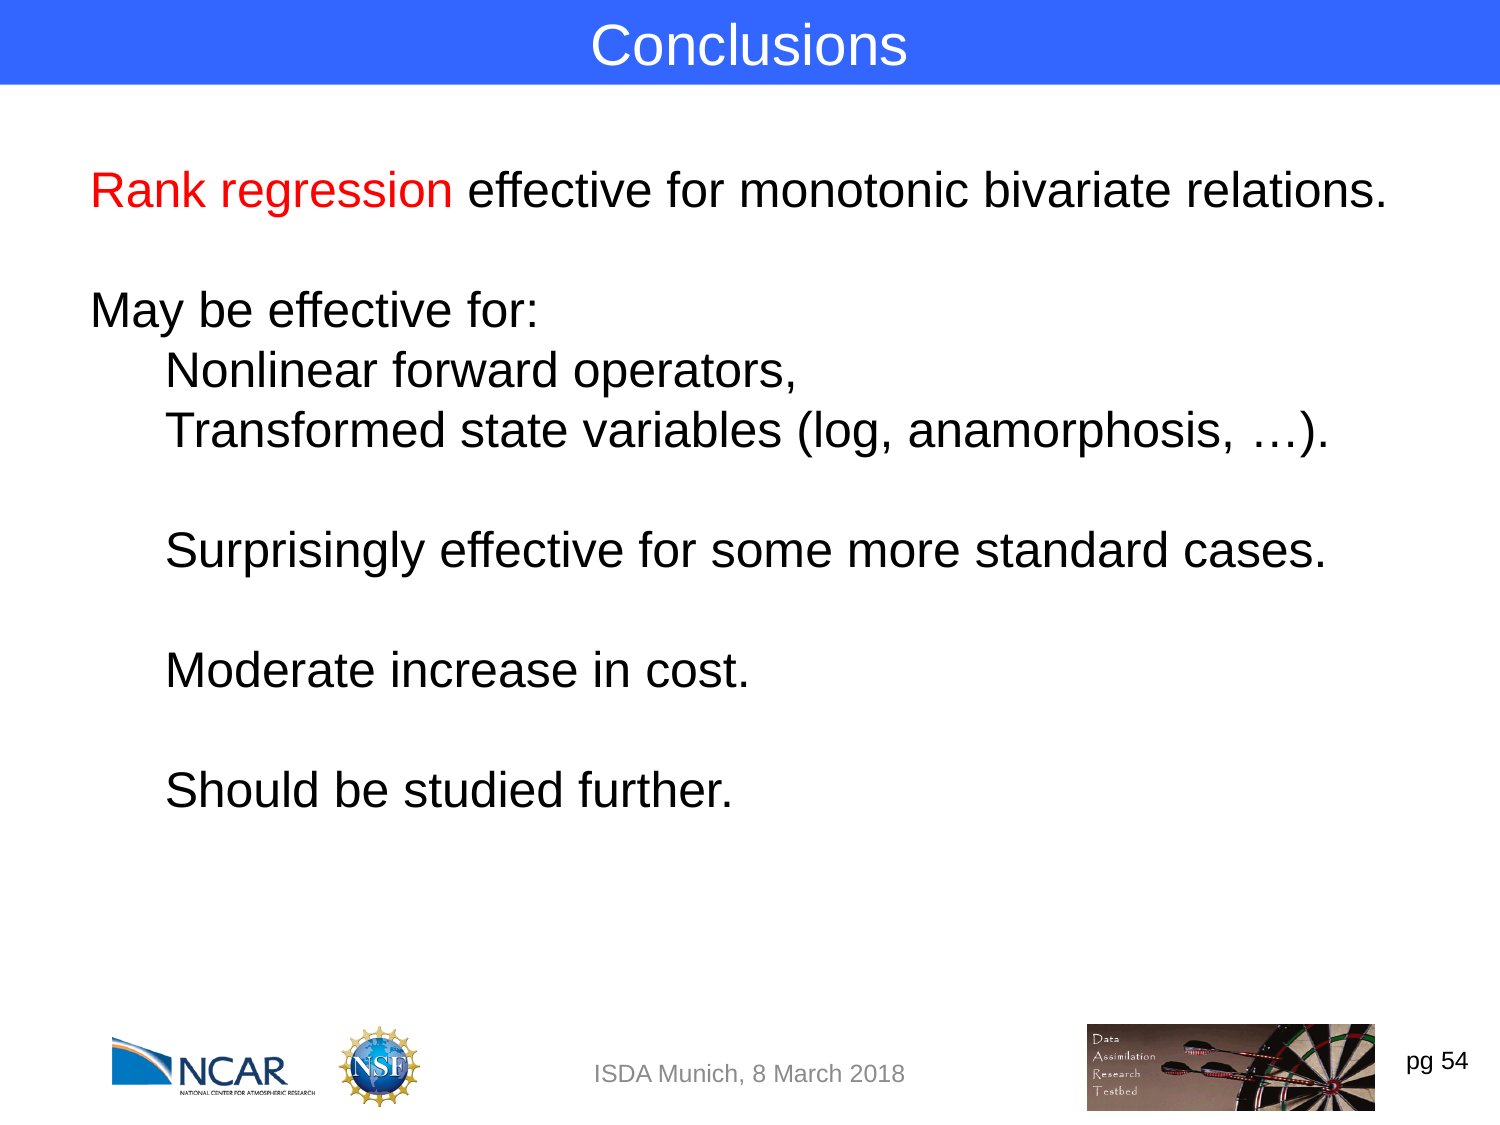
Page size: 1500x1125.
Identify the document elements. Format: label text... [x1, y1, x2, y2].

text_box Conclusions [0, 0, 1500, 85]
text_box Rank regression effective for monotonic bivariate relations. May be effective for: Nonlinear forward operators, Transformed state variables (log, anamorphosis, …). Surprisingly effective for some more standard cases. Moderate increase in cost. Should be studied further. [74, 149, 1425, 825]
picture [1087, 1024, 1375, 1111]
picture [112, 1037, 315, 1095]
footer ISDA Munich, 8 March 2018 [512, 1042, 988, 1103]
picture [337, 1024, 421, 1108]
